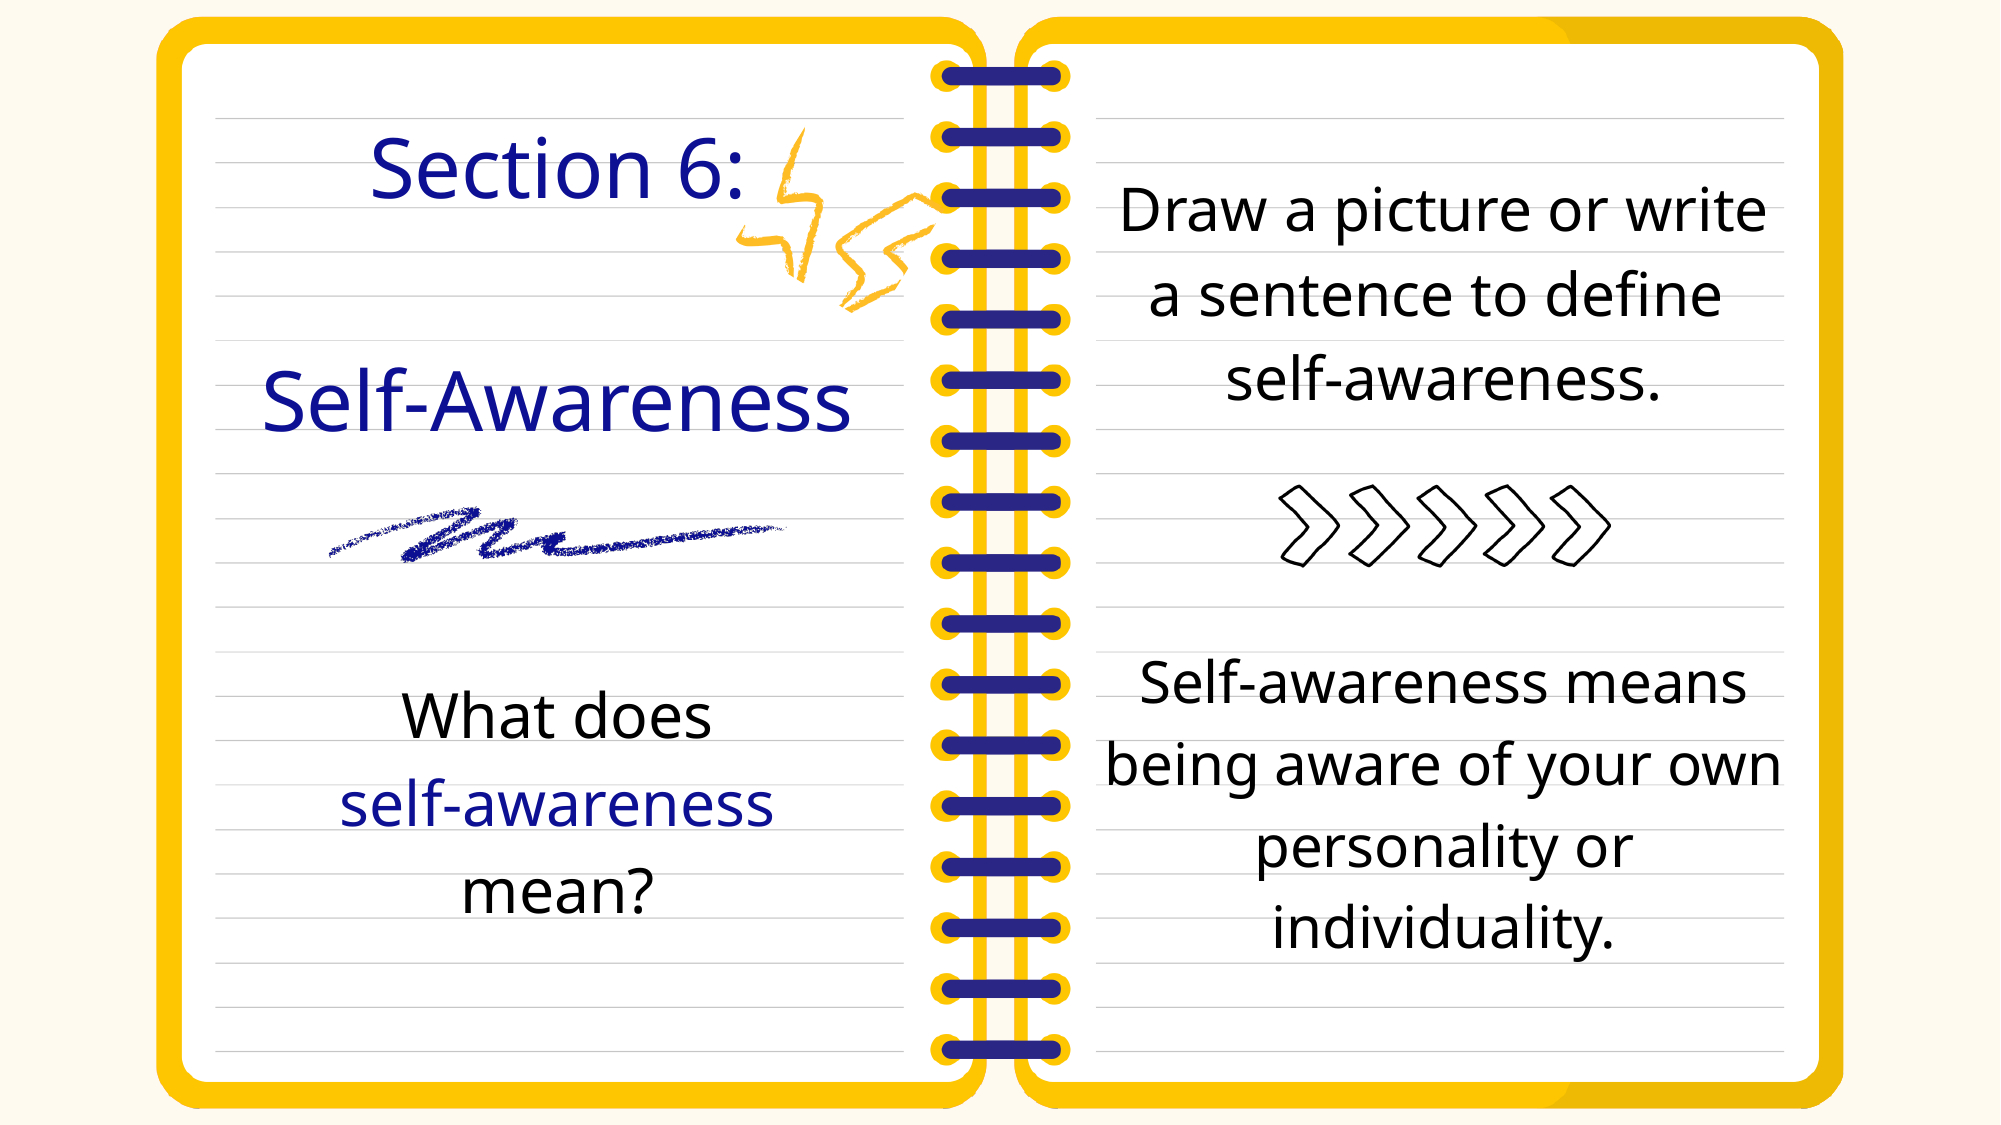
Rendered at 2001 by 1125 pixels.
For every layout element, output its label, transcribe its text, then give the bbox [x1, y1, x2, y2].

text_box Draw a picture or write a sentence to define self-awareness. [1104, 159, 1784, 413]
text_box What does self-awareness mean? [216, 663, 900, 927]
text_box Section 6: Self-Awareness [216, 98, 900, 449]
text_box [156, 16, 1844, 1109]
text_box [1276, 484, 1612, 569]
text_box [328, 506, 787, 563]
text_box [900, 165, 952, 282]
text_box Self-awareness means being aware of your own personality or individuality. [1104, 633, 1784, 961]
